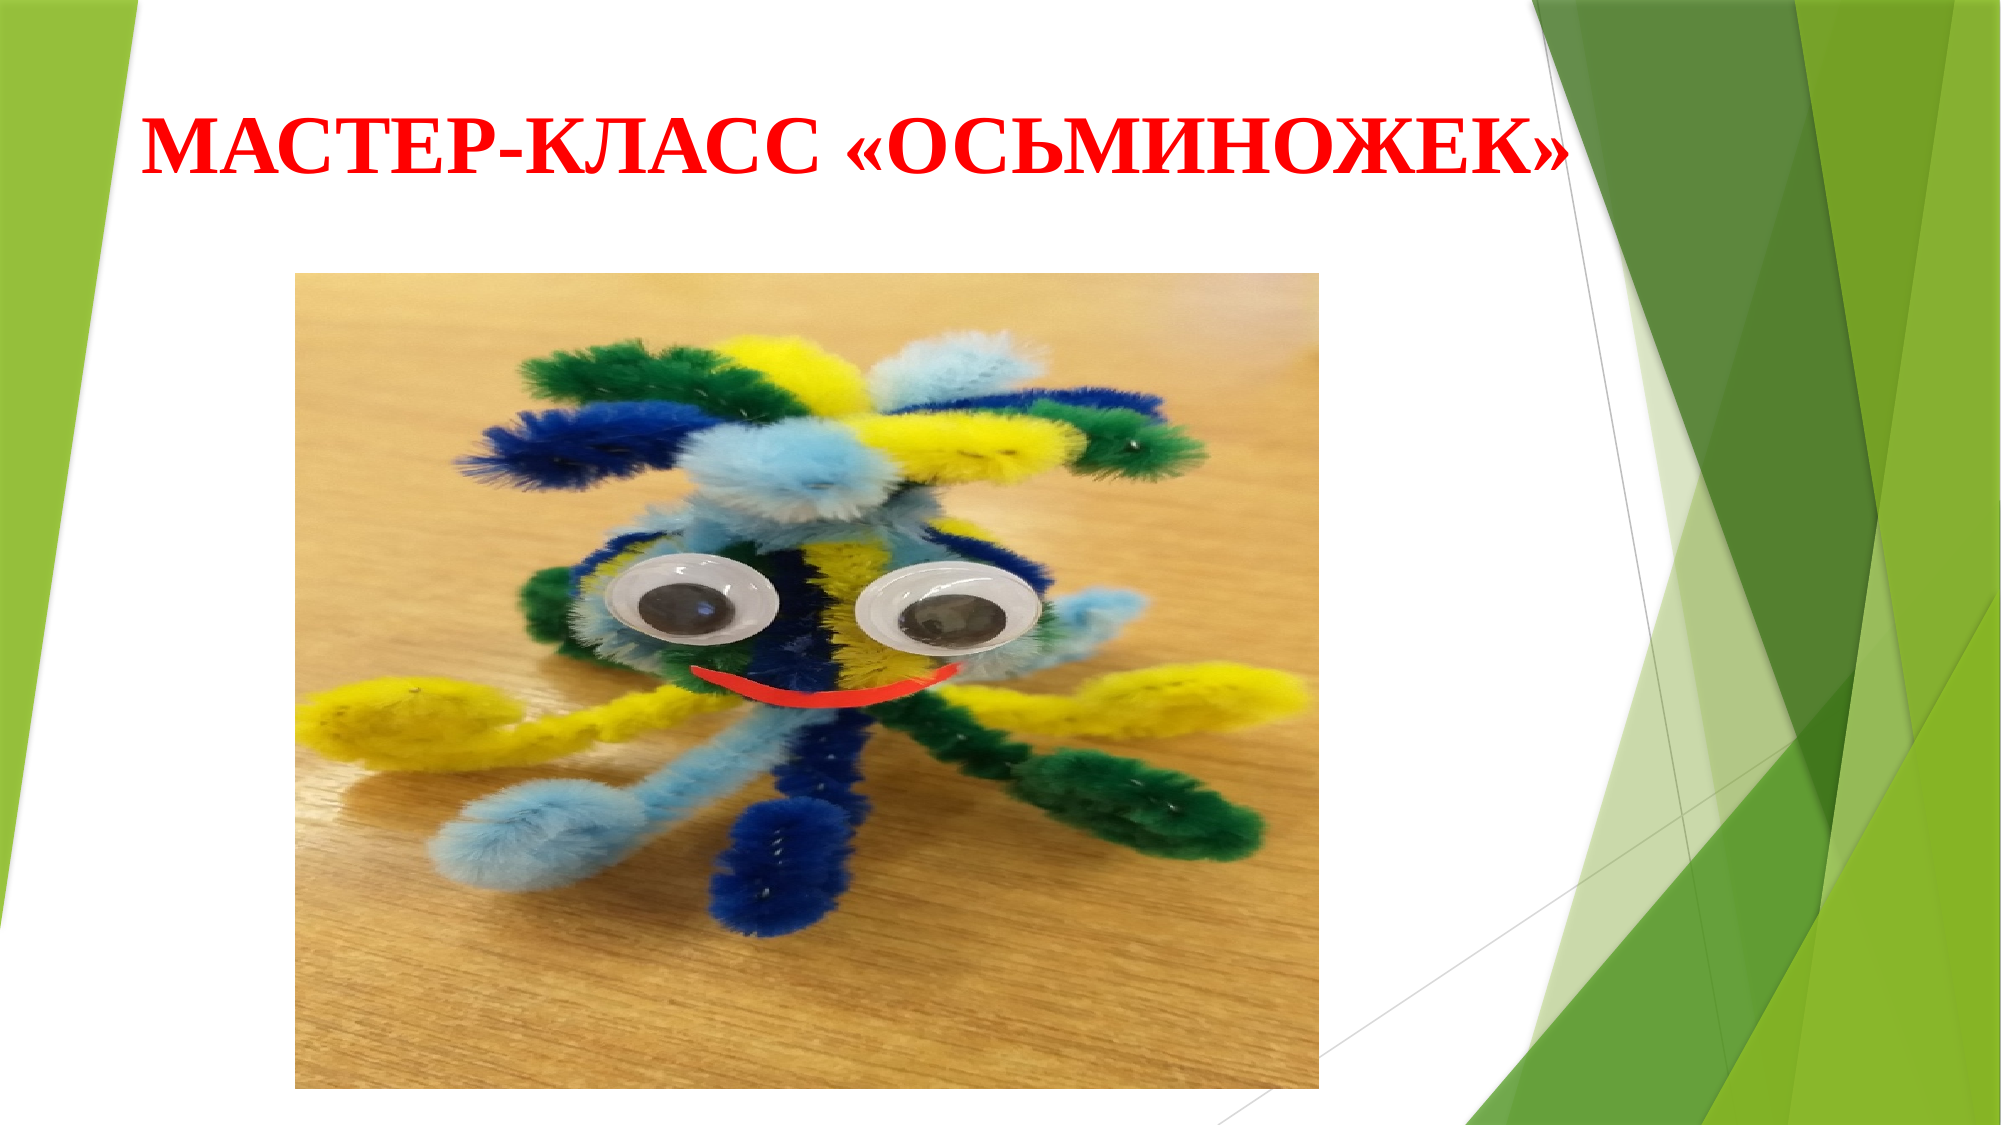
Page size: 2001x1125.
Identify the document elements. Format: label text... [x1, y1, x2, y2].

picture [294, 272, 1319, 1090]
title МАСТЕР-КЛАСС «ОСЬМИНОЖЕК» [38, 48, 1589, 198]
